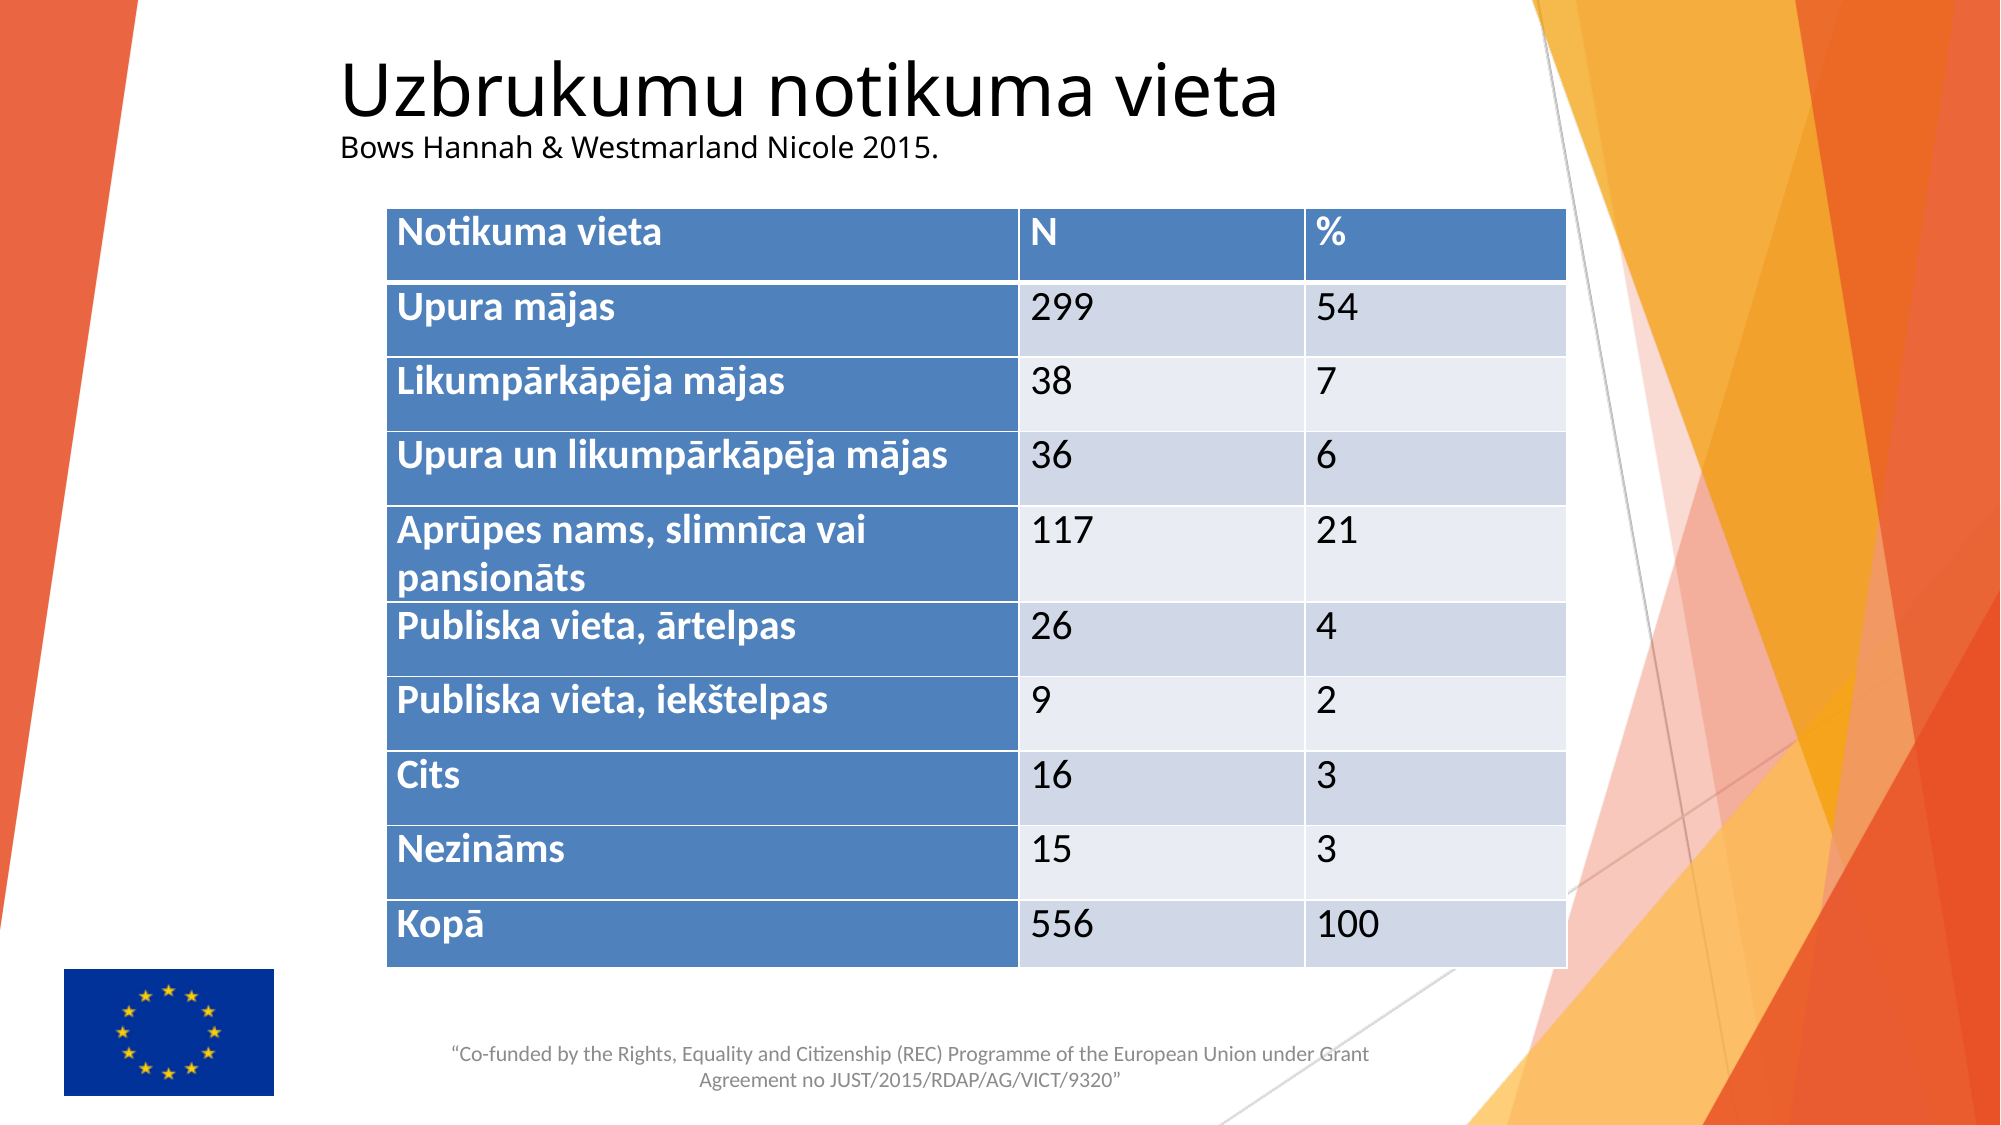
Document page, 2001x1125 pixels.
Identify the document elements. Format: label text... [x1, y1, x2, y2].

table_cell Nezināms [387, 826, 1018, 899]
table_cell 3 [1306, 826, 1566, 899]
table_cell Publiska vieta, iekštelpas [387, 677, 1018, 750]
table_header Notikuma vieta [387, 209, 1018, 280]
table_cell 2 [1306, 677, 1566, 750]
table_cell 26 [1020, 603, 1304, 676]
picture [0, 0, 2001, 1125]
table_cell 7 [1306, 358, 1566, 431]
table_cell Publiska vieta, ārtelpas [387, 603, 1018, 676]
table_cell 54 [1306, 285, 1566, 356]
table_header N [1020, 209, 1304, 280]
table_cell 6 [1306, 432, 1566, 505]
table_cell 100 [1306, 901, 1566, 967]
table_cell Likumpārkāpēja mājas [387, 358, 1018, 431]
table_cell 16 [1020, 752, 1304, 825]
table_cell Upura mājas [387, 285, 1018, 356]
table_cell 117 [1020, 507, 1304, 601]
table_cell 556 [1020, 901, 1304, 967]
table_cell Aprūpes nams, slimnīca vai pansionāts [387, 507, 1018, 601]
table_cell 299 [1020, 285, 1304, 356]
table_cell 36 [1020, 432, 1304, 505]
table_cell 9 [1020, 677, 1304, 750]
table_cell 21 [1306, 507, 1566, 601]
table_cell 15 [1020, 826, 1304, 899]
table_cell 38 [1020, 358, 1304, 431]
table_cell 4 [1306, 603, 1566, 676]
table_cell 3 [1306, 752, 1566, 825]
table_header % [1306, 209, 1566, 280]
table_cell Upura un likumpārkāpēja mājas [387, 432, 1018, 505]
table_cell Kopā [387, 901, 1018, 967]
title Uzbrukumu notikuma vieta Bows Hannah & Westmarland Nicole 2015. [324, 45, 1675, 173]
table_cell Cits [387, 752, 1018, 825]
